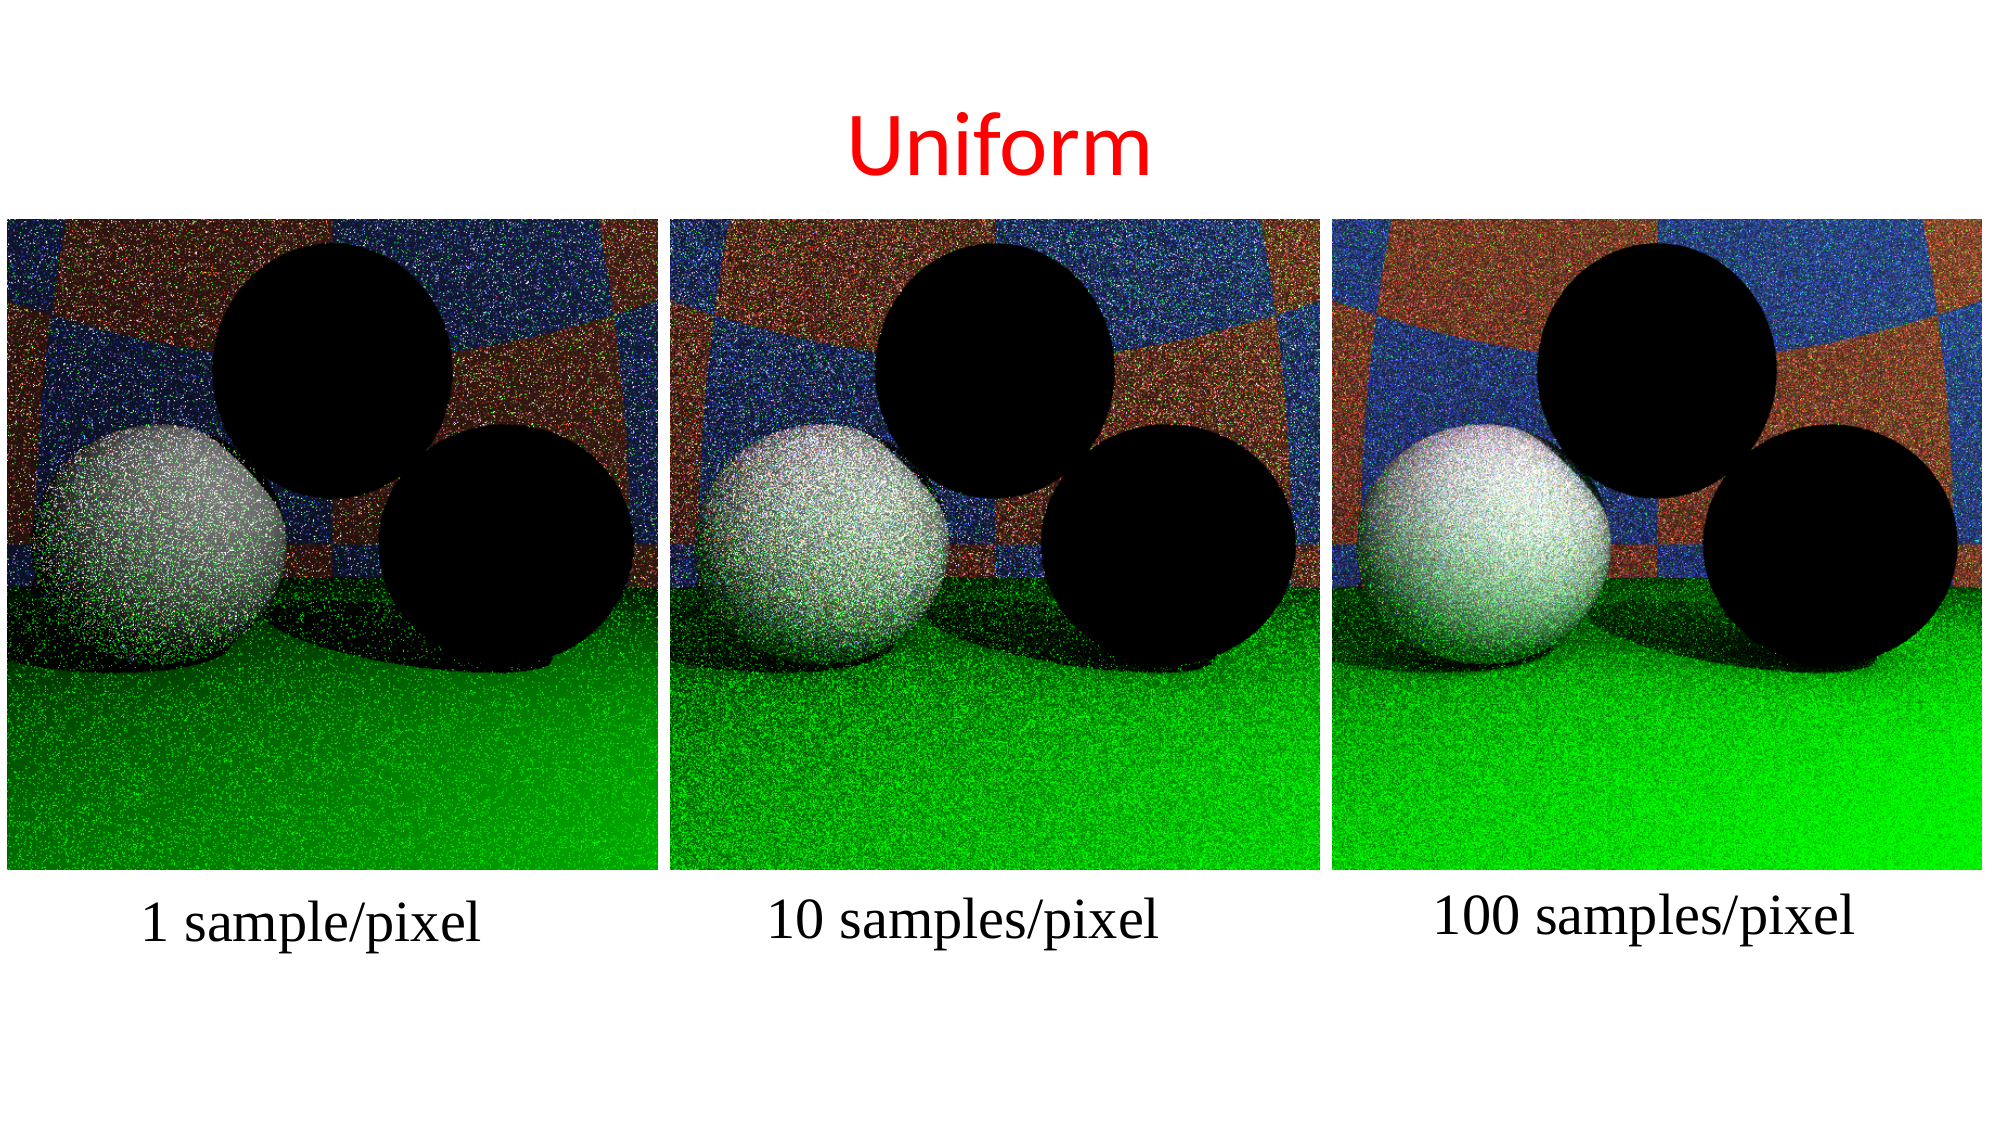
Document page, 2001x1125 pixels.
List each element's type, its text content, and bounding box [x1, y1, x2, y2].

picture [669, 219, 1320, 870]
title Uniform [99, 45, 1900, 227]
text_box 1 sample/pixel [125, 877, 500, 961]
picture [1332, 219, 1983, 870]
text_box 100 samples/pixel [1418, 877, 1885, 954]
picture [7, 219, 658, 870]
text_box 10 samples/pixel [751, 877, 1190, 958]
